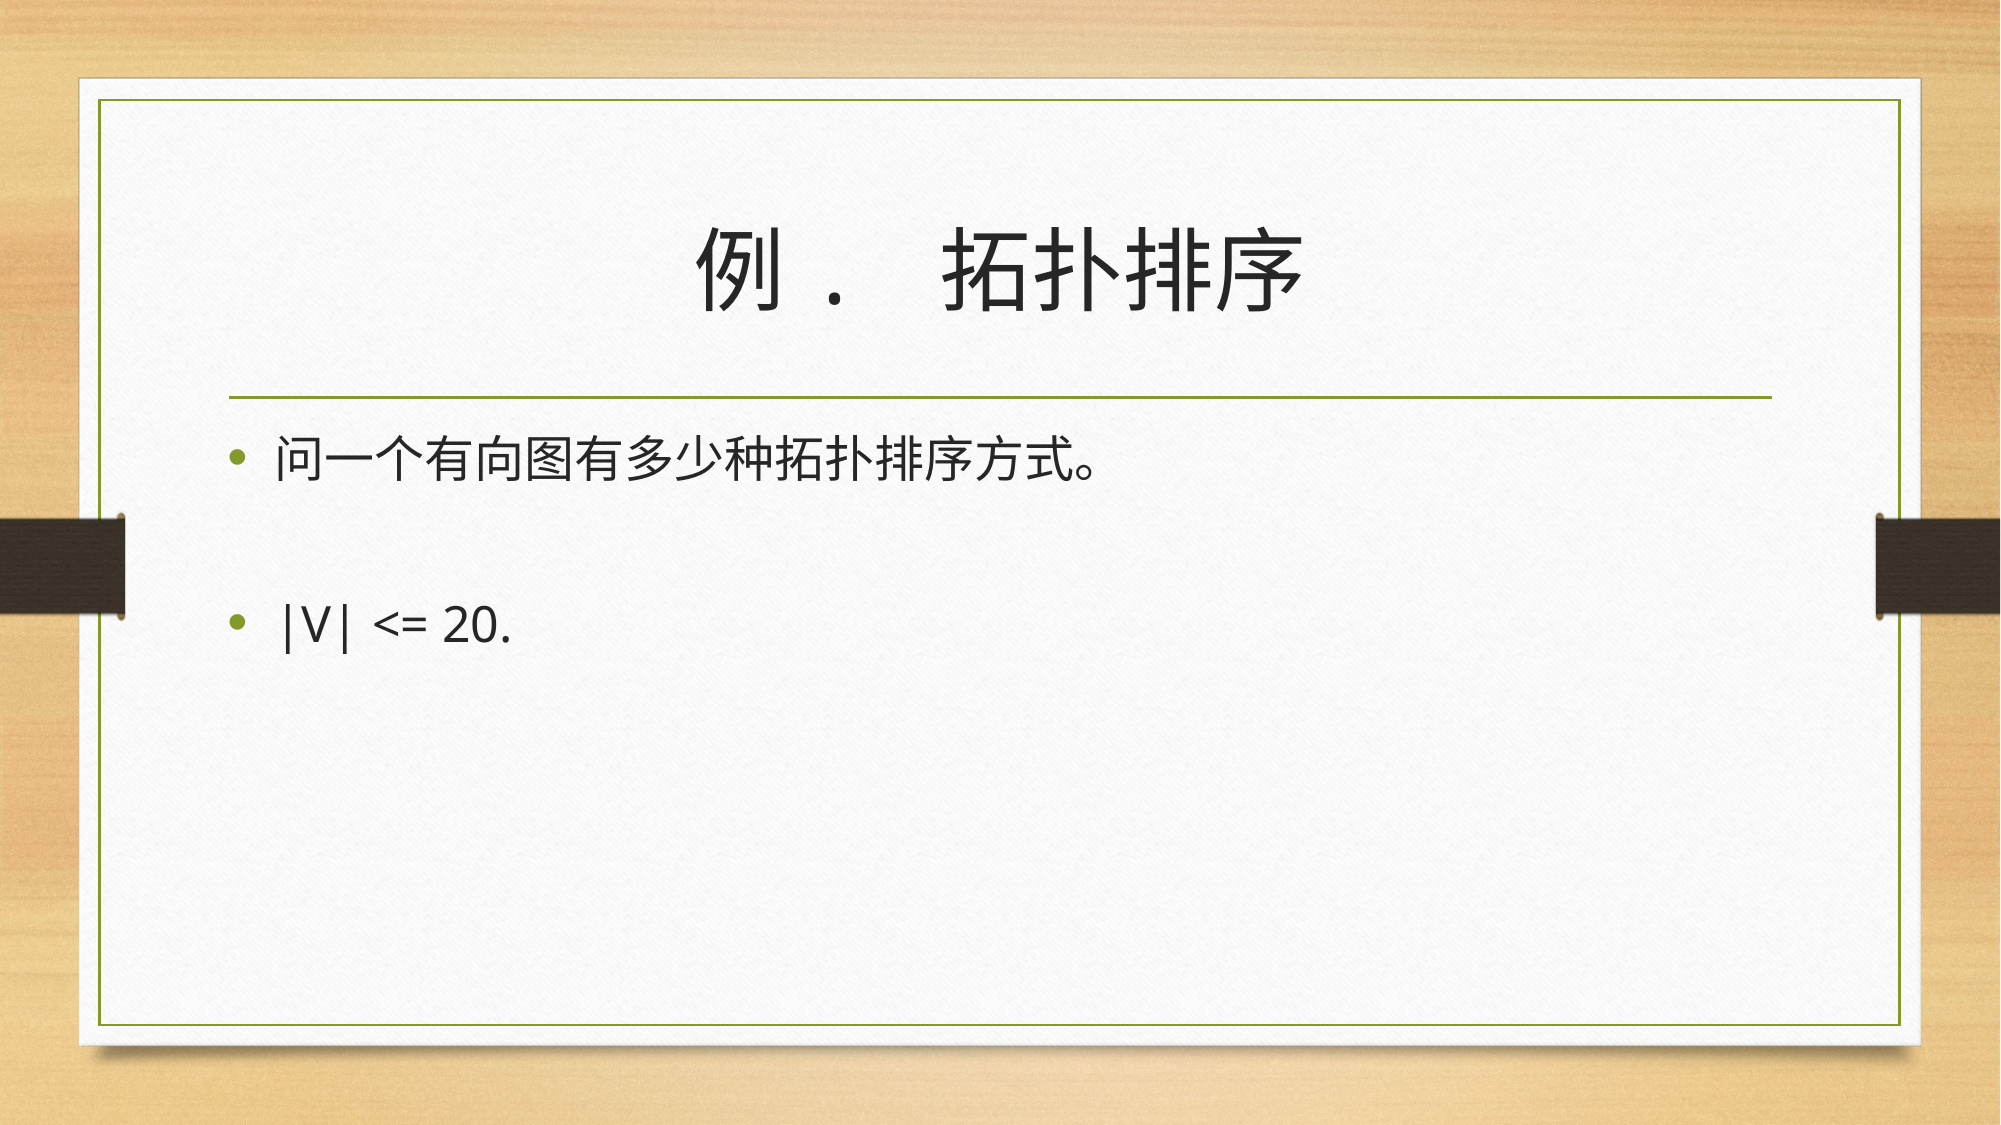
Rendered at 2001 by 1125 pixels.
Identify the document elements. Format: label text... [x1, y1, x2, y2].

picture [0, 0, 2001, 1125]
list 问一个有向图有多少种拓扑排序方式。 |V| <= 20. [212, 419, 1788, 964]
title 例. 拓扑排序 [212, 161, 1788, 375]
